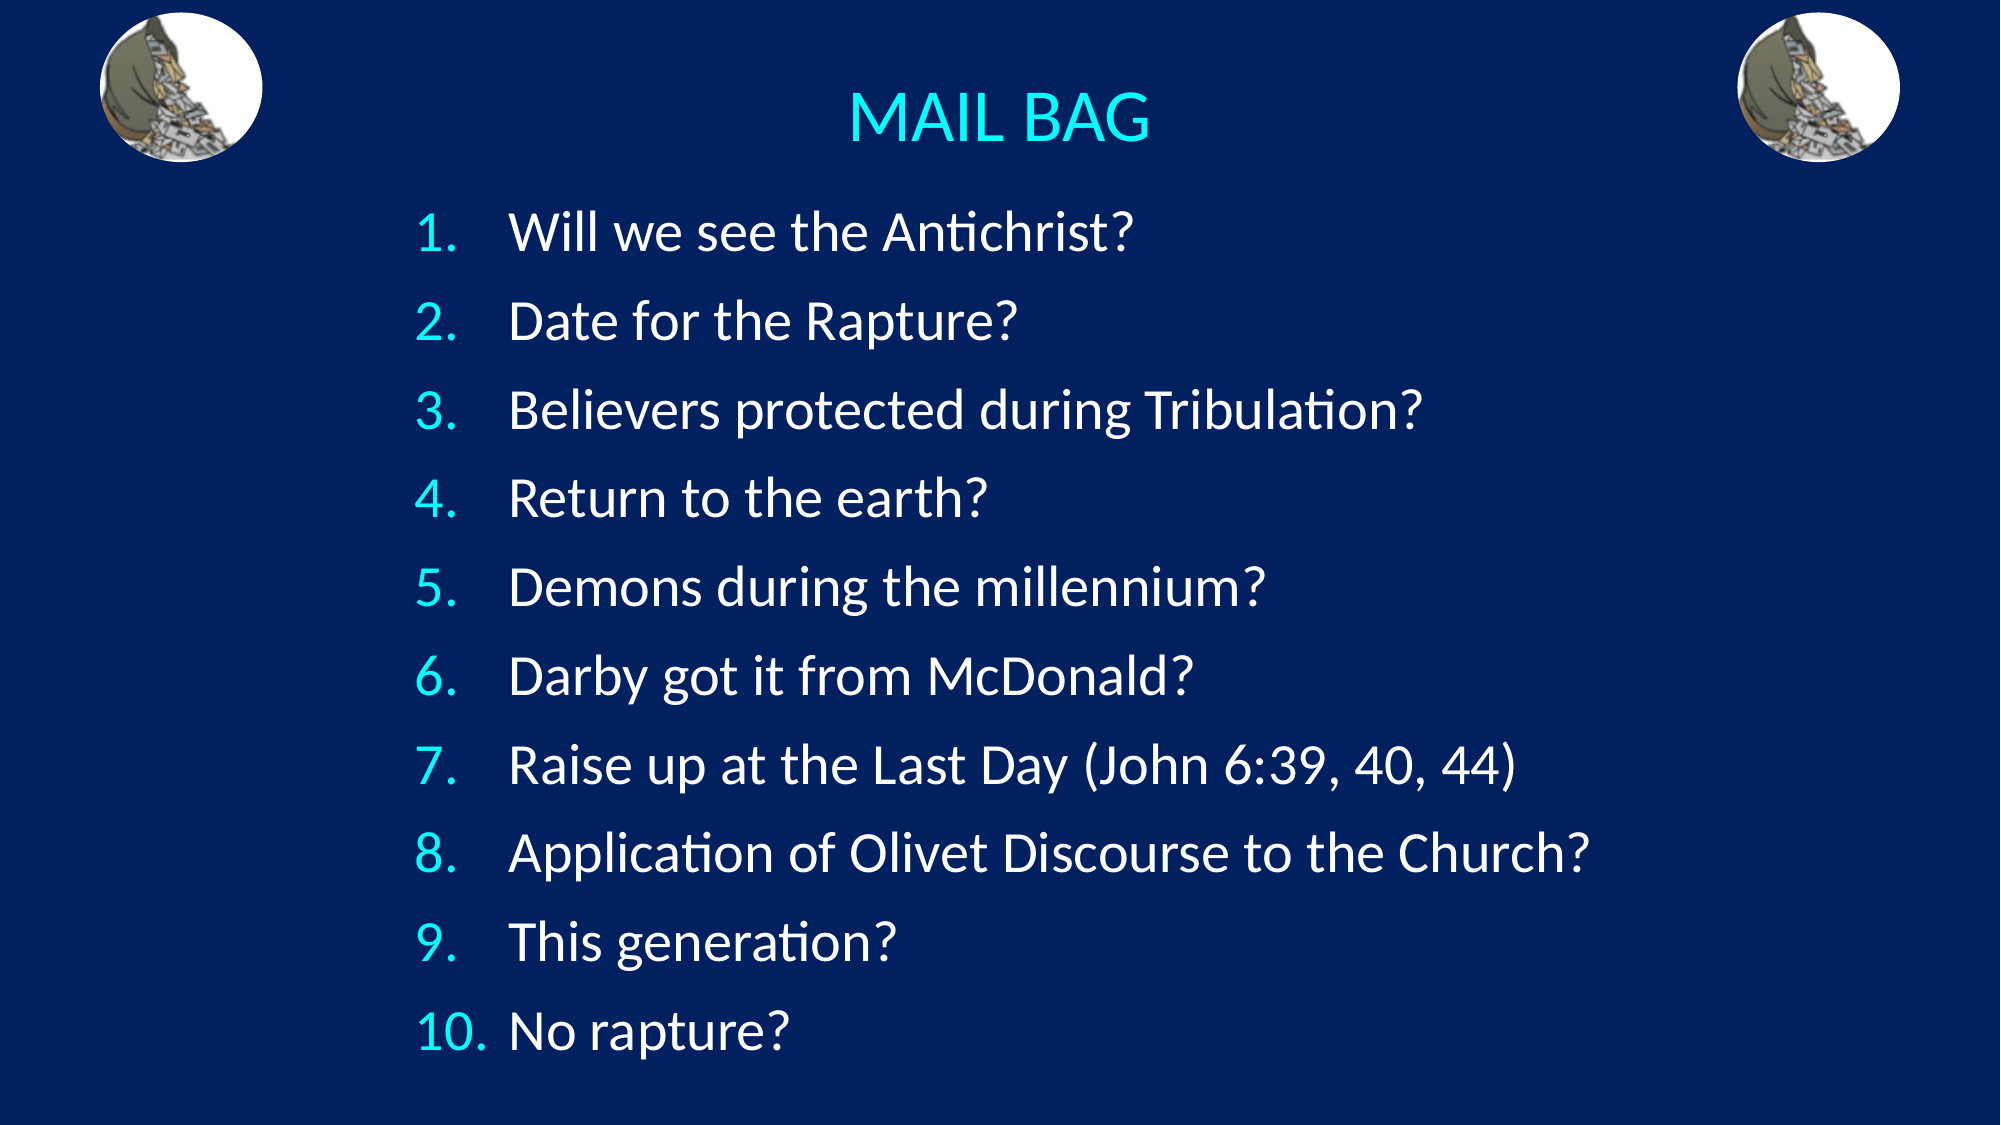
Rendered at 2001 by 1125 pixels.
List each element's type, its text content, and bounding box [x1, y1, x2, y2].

list Will we see the Antichrist? Date for the Rapture? Believers protected during Tribulation? Return to the earth? Demons during the millennium? Darby got it from McDonald? Raise up at the Last Day (John 6:39, 40, 44) Application of Olivet Discourse to the Church? This generation? No rapture? [399, 185, 1738, 1101]
title MAIL BAG [464, 37, 1536, 185]
picture [99, 12, 263, 163]
picture [1737, 12, 1901, 163]
